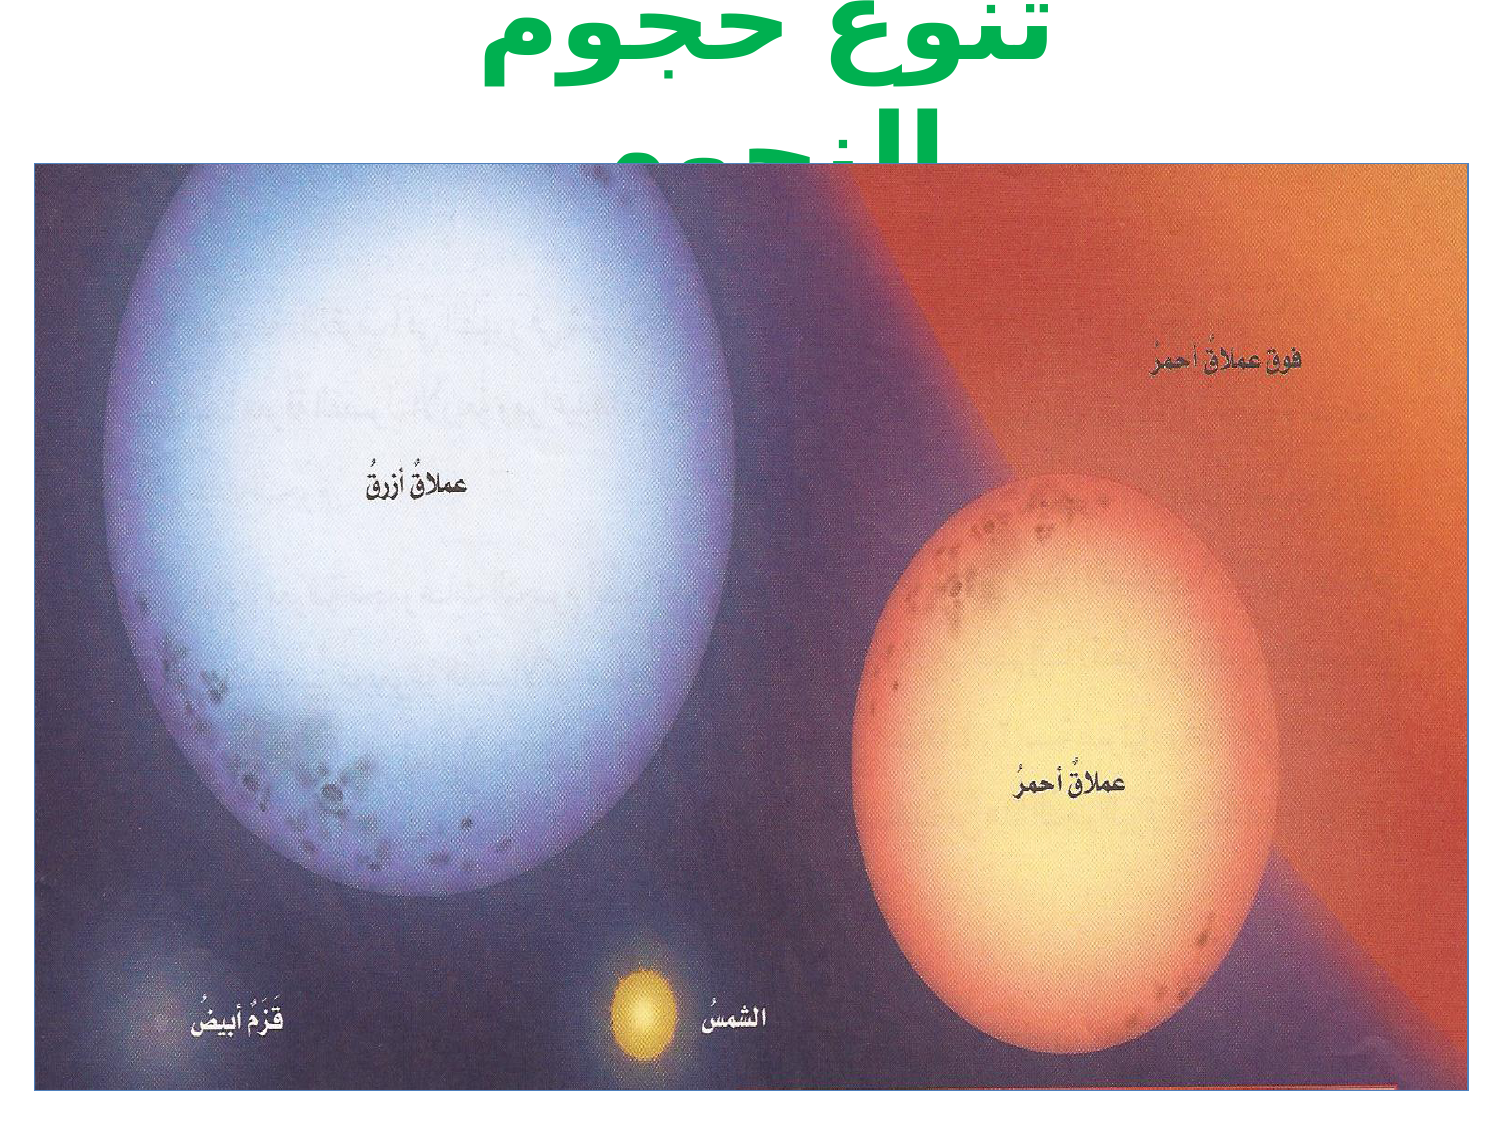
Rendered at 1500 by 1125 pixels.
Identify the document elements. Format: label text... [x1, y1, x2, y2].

picture [34, 163, 1468, 1091]
text_box تنوع حجوم النجوم [316, 23, 1219, 141]
